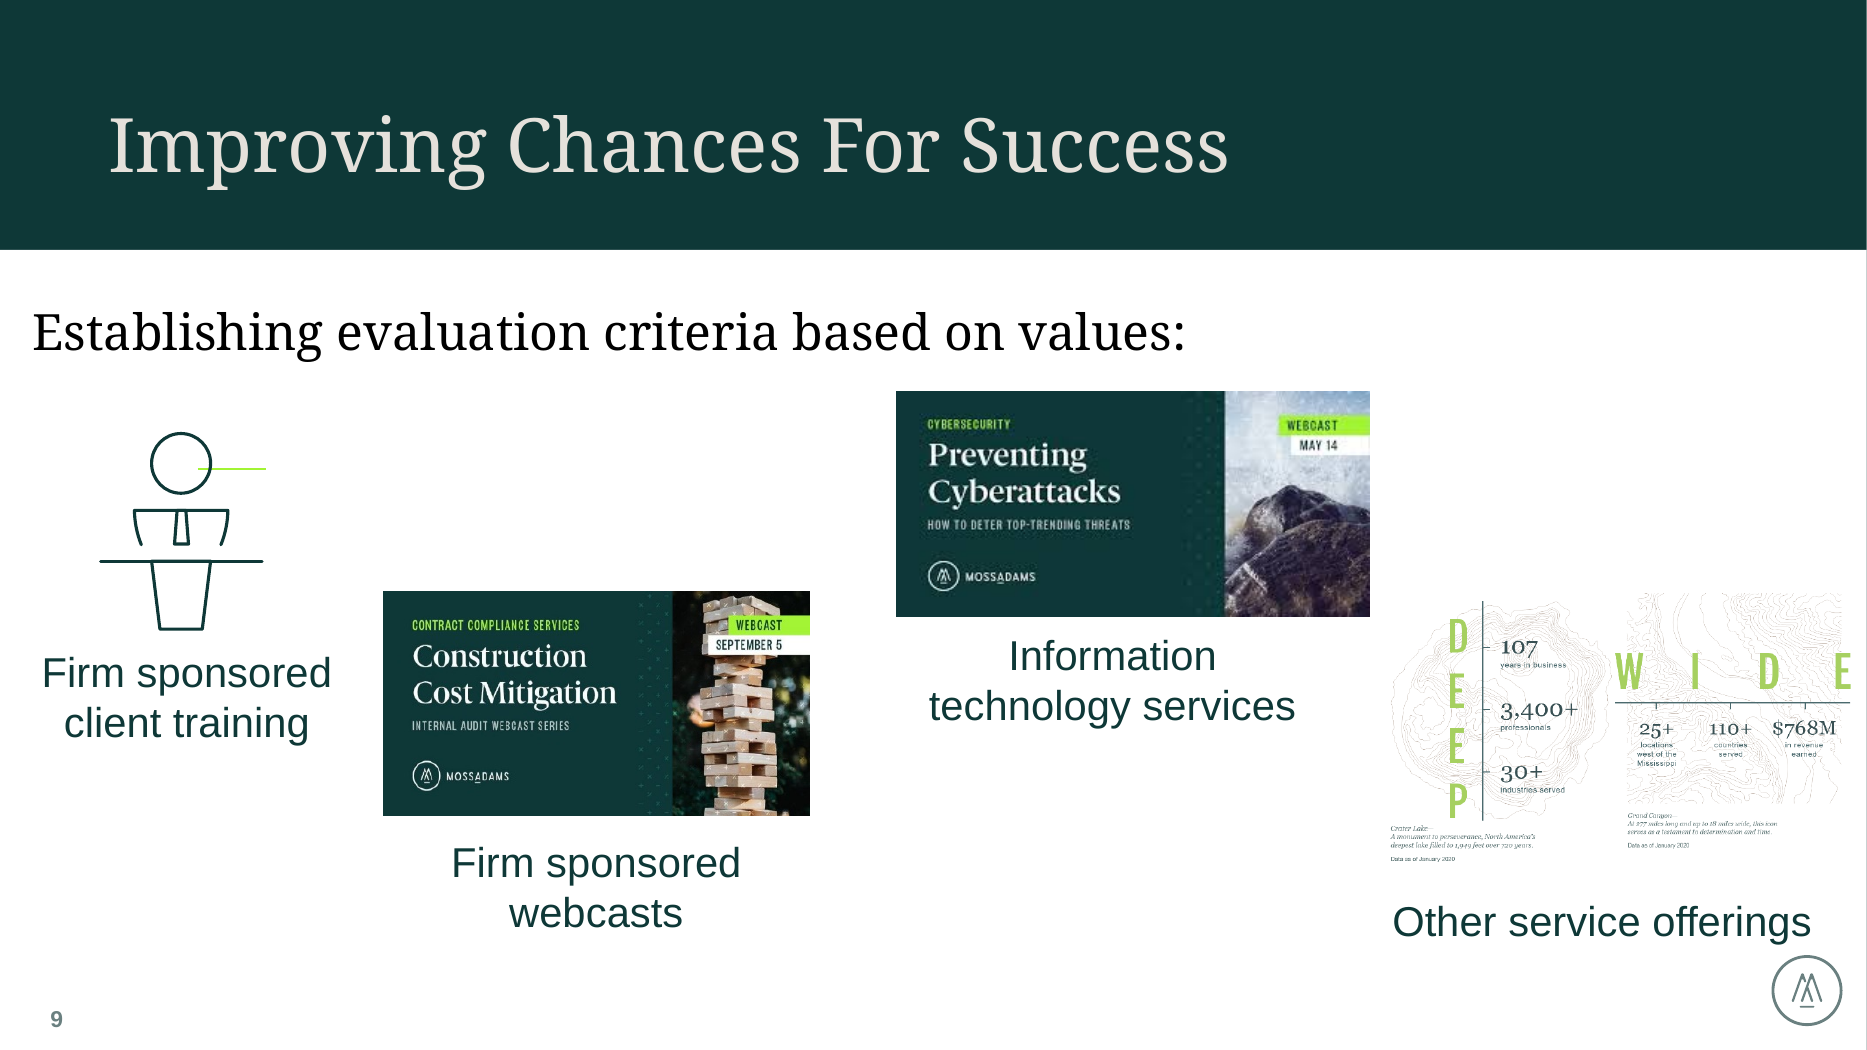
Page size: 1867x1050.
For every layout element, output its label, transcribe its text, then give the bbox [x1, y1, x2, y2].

picture [1386, 579, 1855, 870]
list Establishing evaluation criteria based on values: [32, 300, 1759, 388]
text_box Firm sponsored webcasts [443, 835, 750, 954]
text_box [100, 433, 263, 630]
picture [896, 391, 1370, 617]
title Improving Chances For Success [108, 74, 1759, 188]
picture [383, 591, 810, 816]
slide_number 9 [0, 987, 64, 1050]
text_box Firm sponsored client training [31, 645, 343, 745]
text_box Other service offerings [1392, 894, 1828, 979]
text_box Information technology services [904, 629, 1322, 743]
